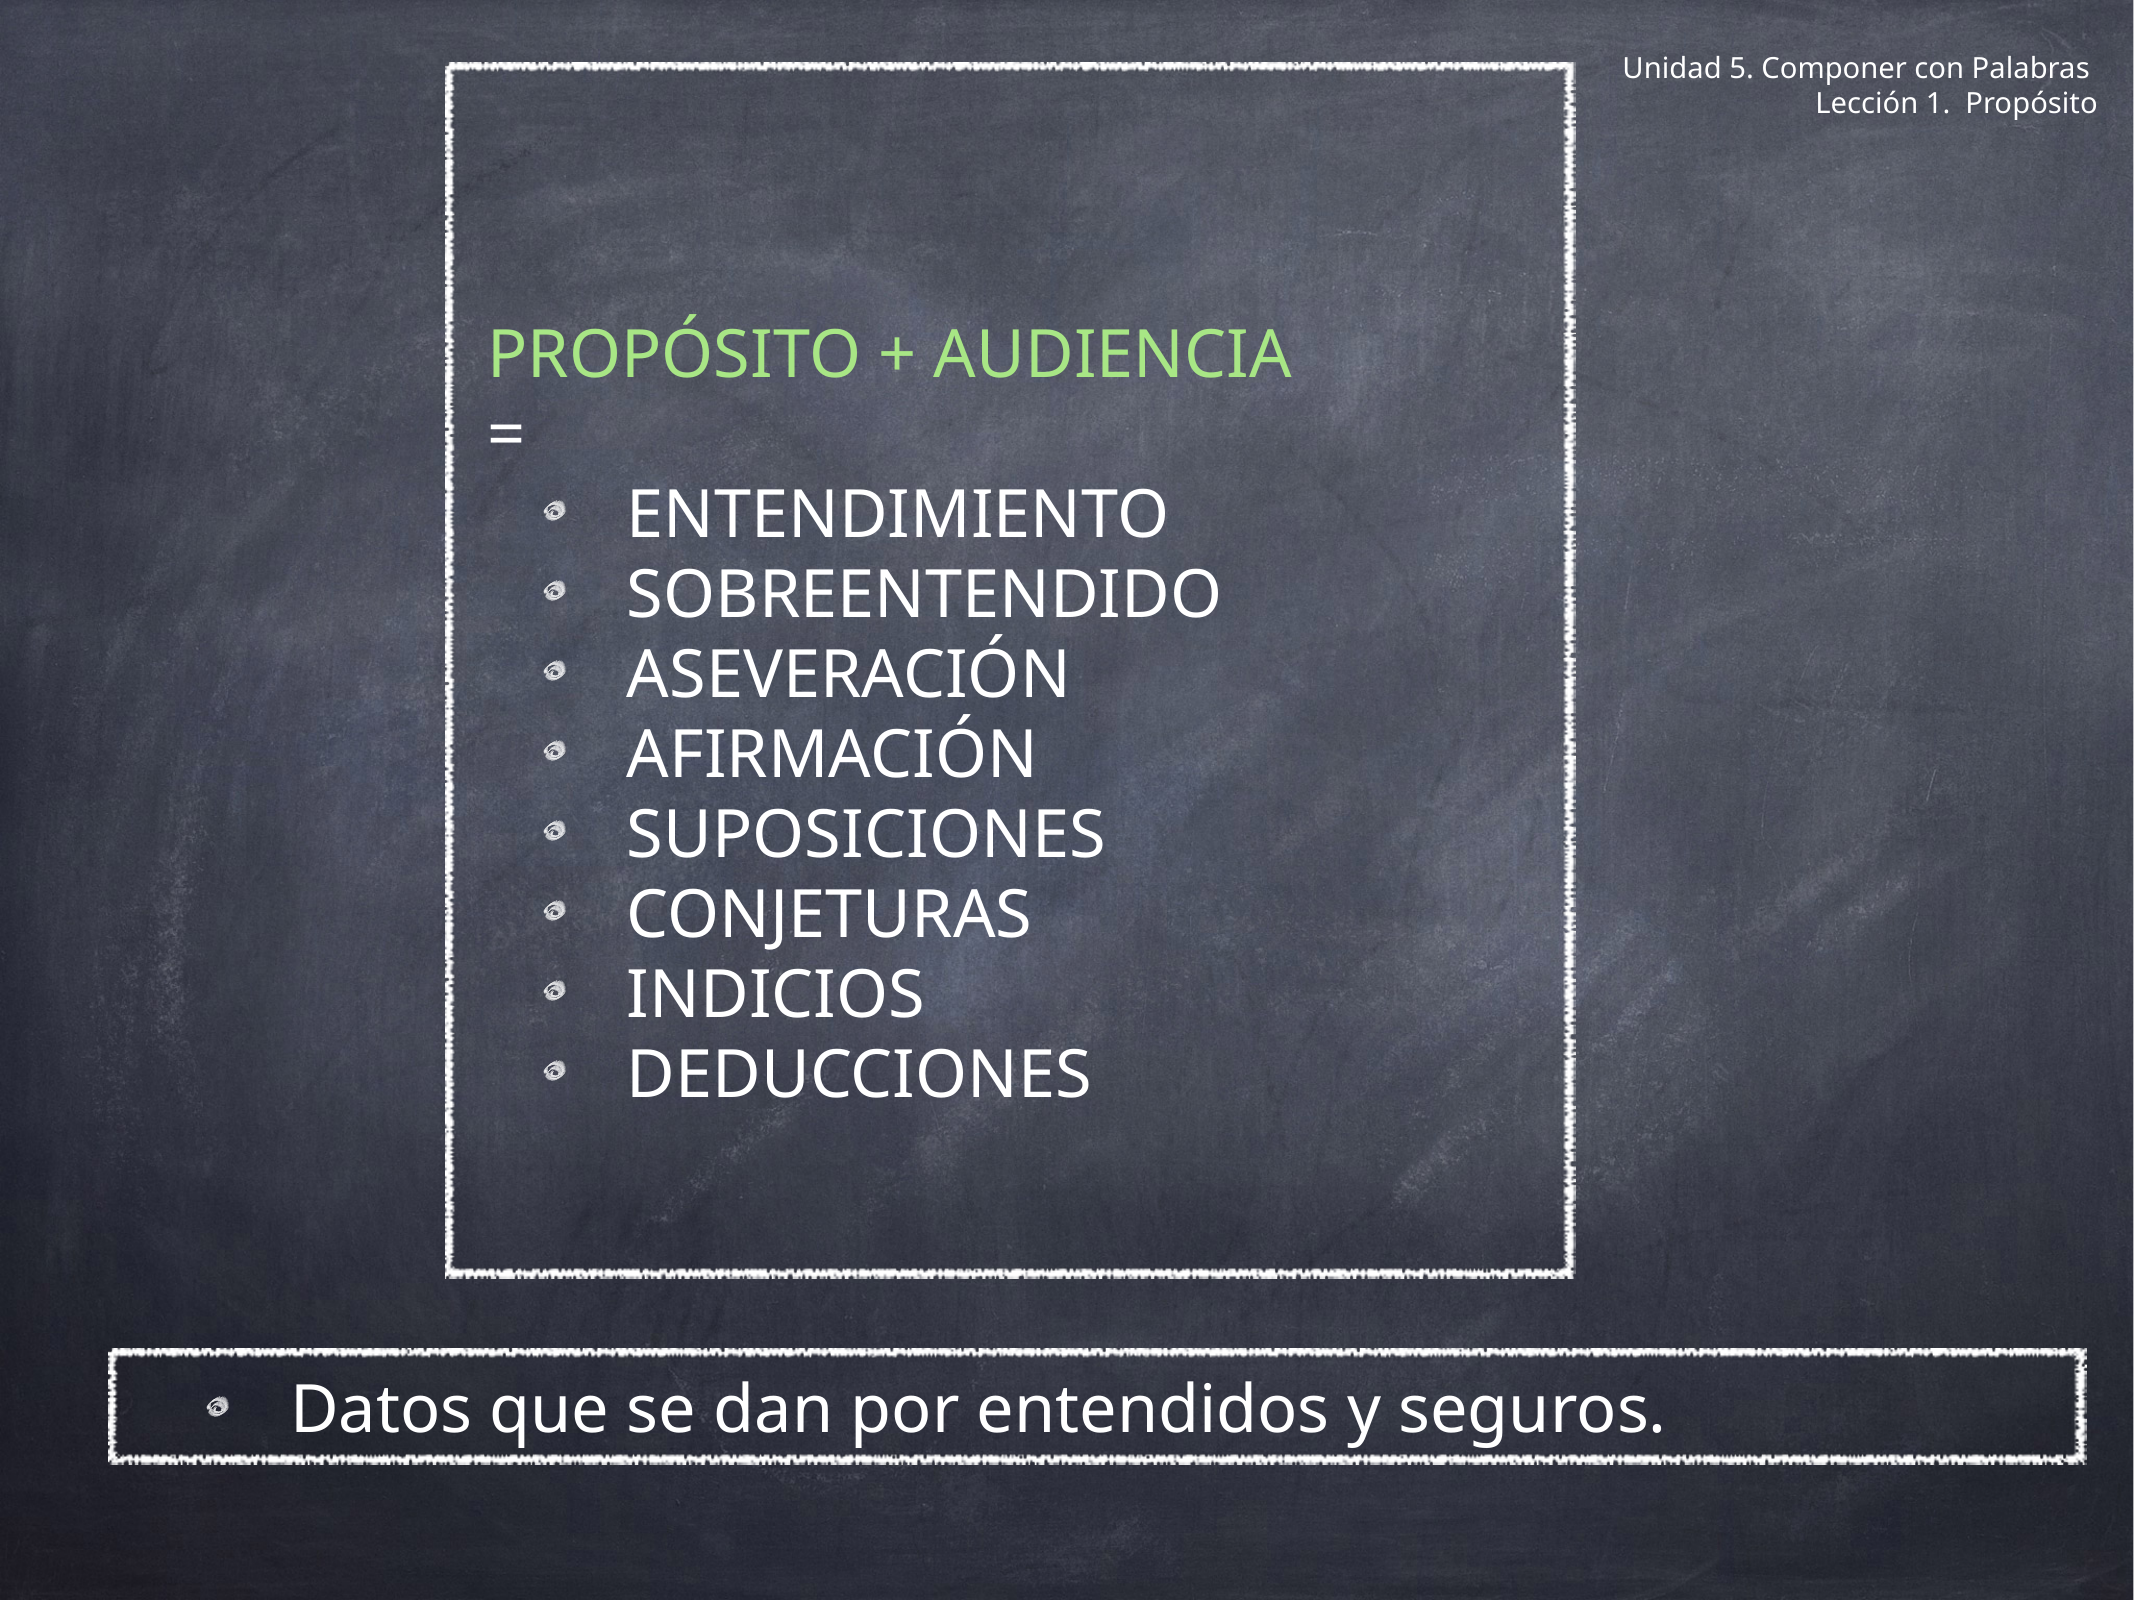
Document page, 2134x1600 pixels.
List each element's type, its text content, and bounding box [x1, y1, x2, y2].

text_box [445, 62, 1576, 1279]
title Unidad 5. Componer con Palabras Lección 1. Propósito [1106, 0, 2107, 184]
picture [0, 0, 2134, 1600]
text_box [108, 1348, 2087, 1465]
